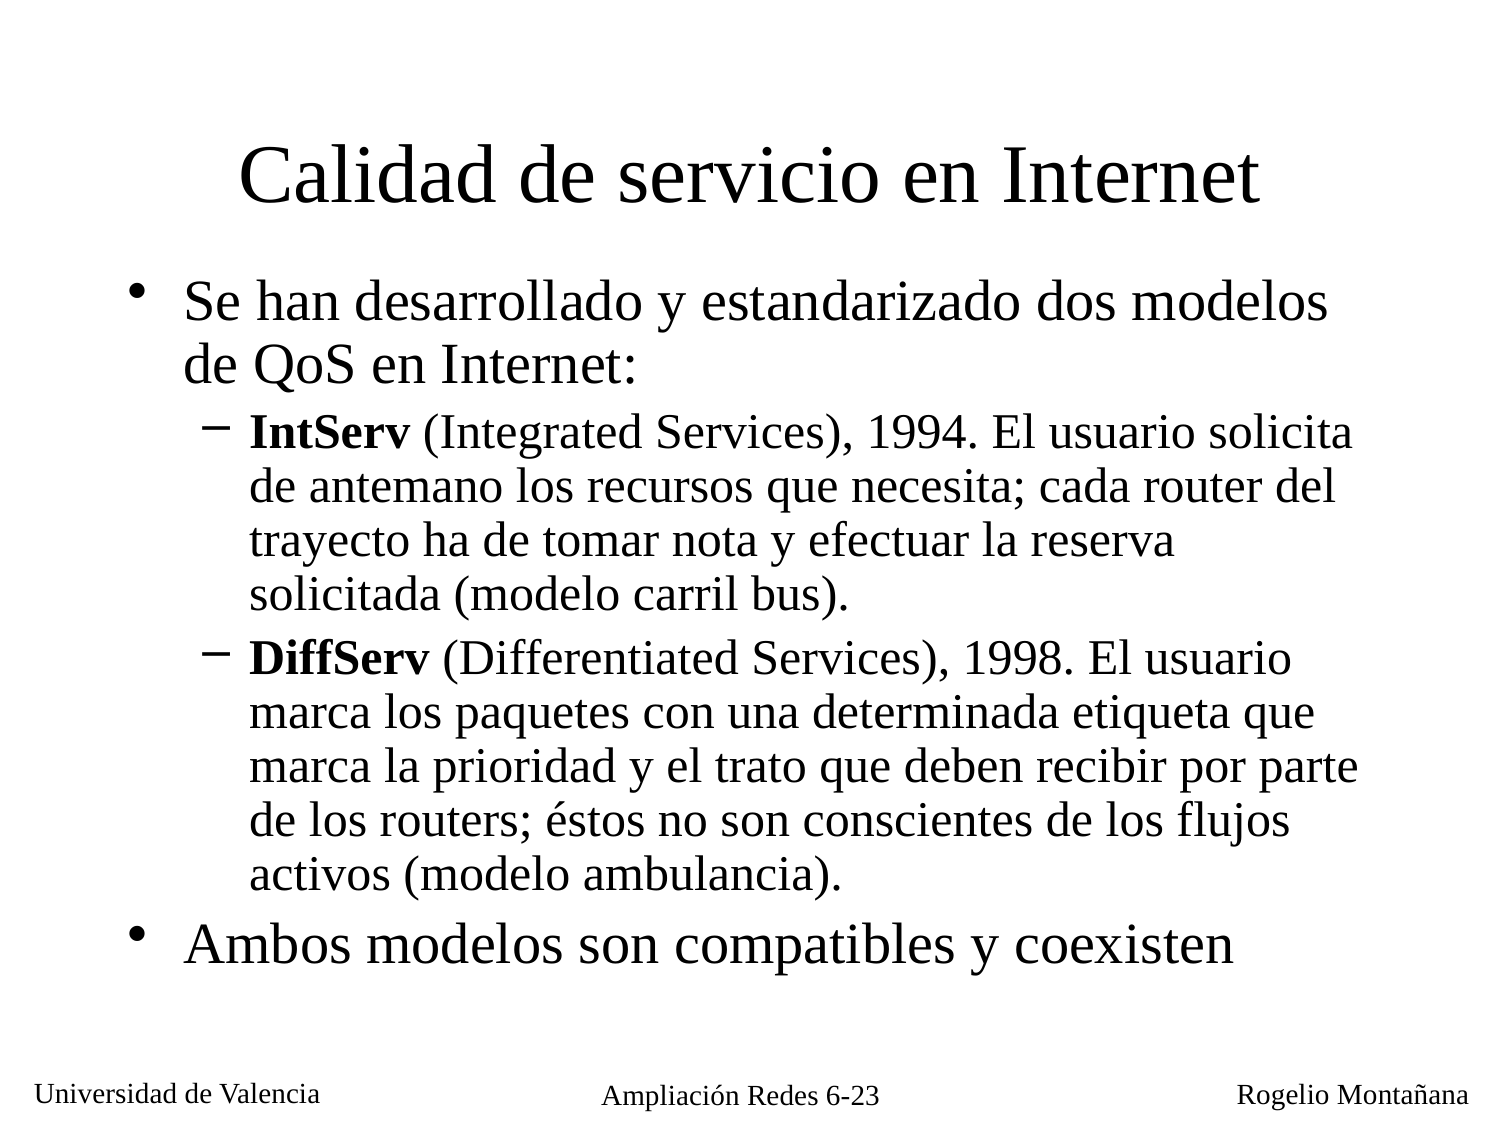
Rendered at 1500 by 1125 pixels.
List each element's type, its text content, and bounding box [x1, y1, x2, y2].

slide_number Ampliación Redes 6-23 [513, 1068, 968, 1125]
text_box Se han desarrollado y estandarizado dos modelos de QoS en Internet: IntServ (Integrated Services), 1994. El usuario solicita de antemano los recursos que necesita; cada router del trayecto ha de tomar nota y efectuar la reserva solicitada (modelo carril bus). DiffServ (Differentiated Services), 1998. El usuario marca los paquetes con una determinada etiqueta que marca la prioridad y el trato que deben recibir por parte de los routers; éstos no son conscientes de los flujos activos (modelo ambulancia). Ambos modelos son compatibles y coexisten [112, 262, 1388, 1000]
text_box Calidad de servicio en Internet [112, 99, 1388, 238]
